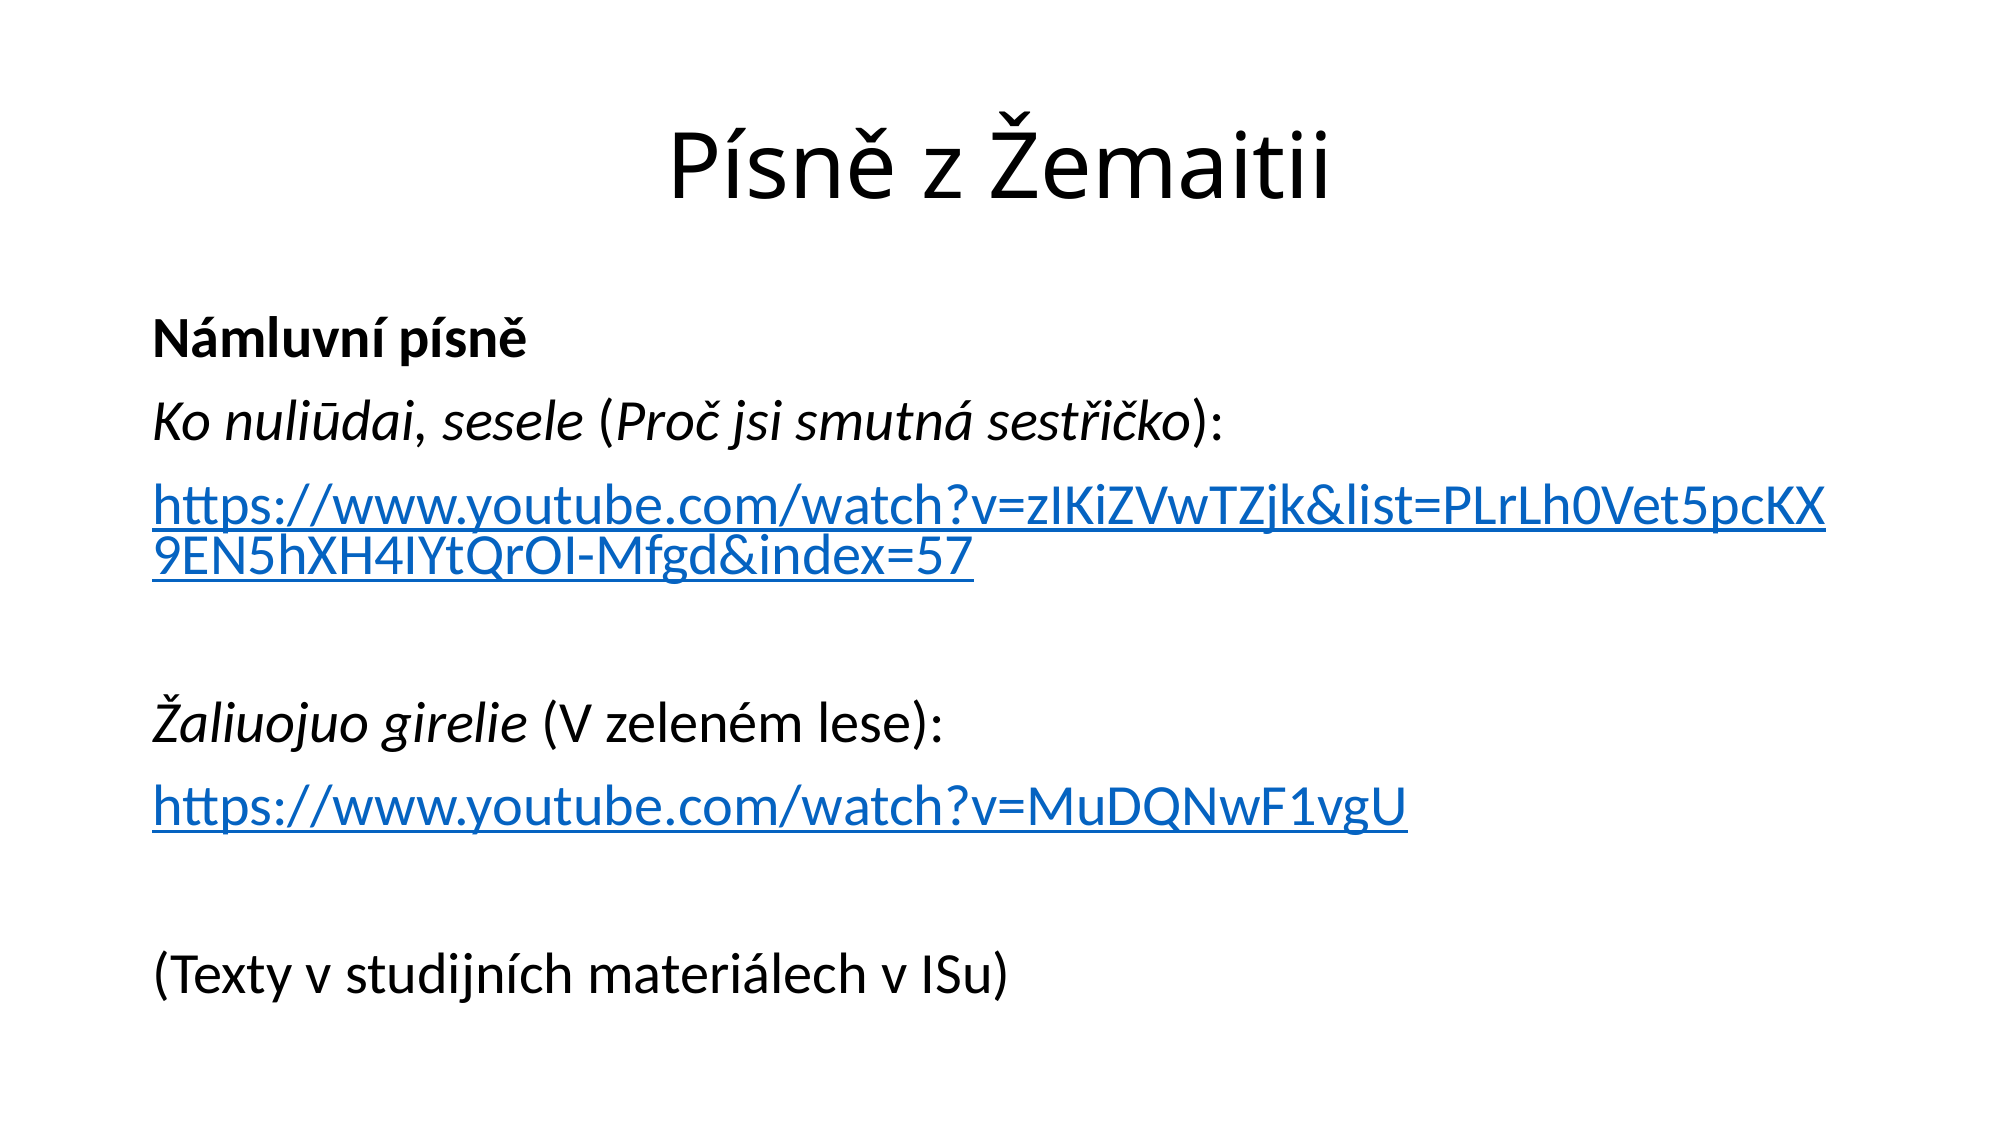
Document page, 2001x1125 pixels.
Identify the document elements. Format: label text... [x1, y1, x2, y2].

list Námluvní písně Ko nuliūdai, sesele (Proč jsi smutná sestřičko): https://www.youtube.com/watch?v=zIKiZVwTZjk&list=PLrLh0Vet5pcKX9EN5hXH4IYtQrOI-Mfgd&index=57 Žaliuojuo girelie (V zeleném lese): https://www.youtube.com/watch?v=MuDQNwF1vgU (Texty v studijních materiálech v ISu) [137, 299, 1863, 1014]
title Písně z Žemaitii [137, 59, 1863, 278]
